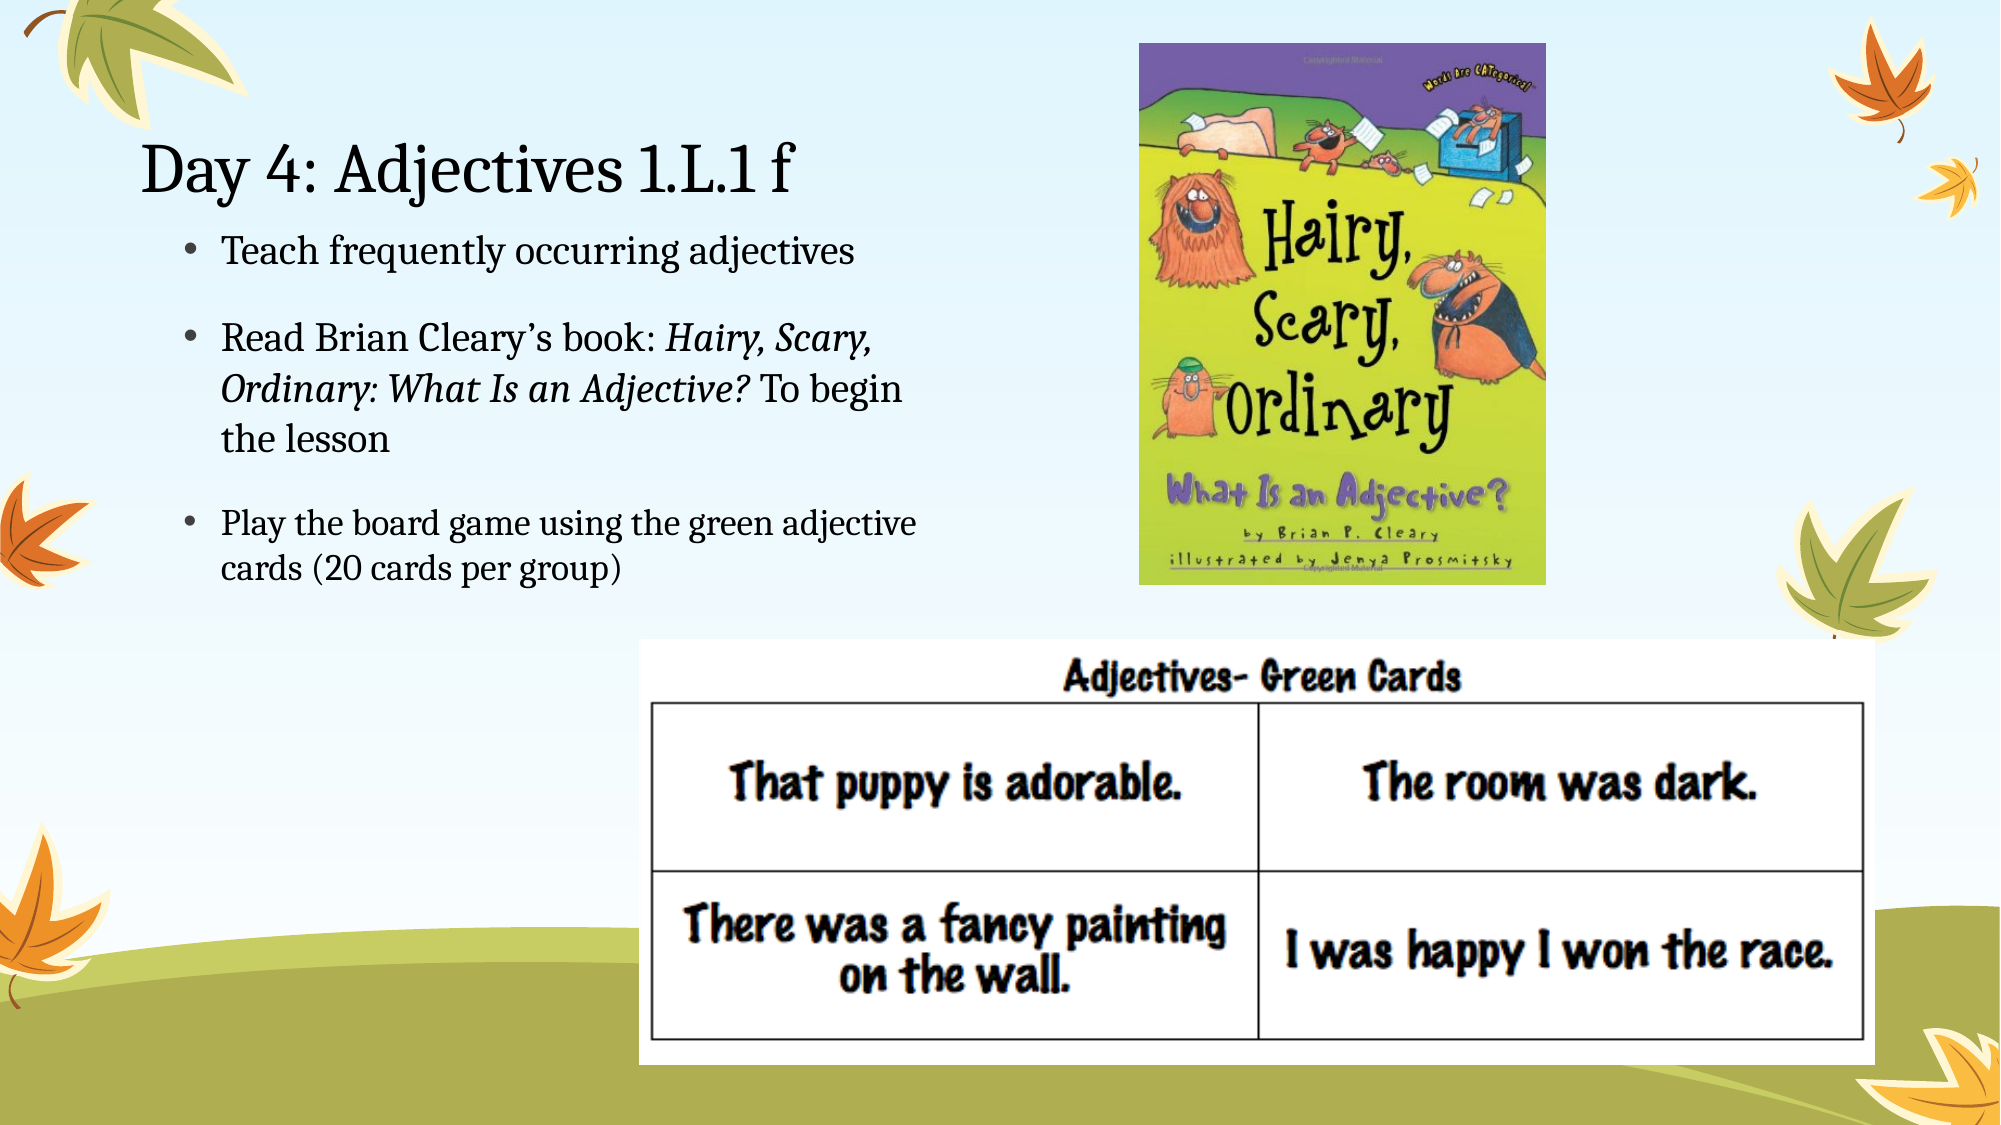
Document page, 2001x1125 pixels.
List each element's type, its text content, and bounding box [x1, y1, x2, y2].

list Teach frequently occurring adjectives Read Brian Cleary’s book: Hairy, Scary, Ordinary: What Is an Adjective? To begin the lesson Play the board game using the green adjective cards (20 cards per group) [160, 215, 938, 897]
picture [1139, 43, 1546, 585]
title Day 4: Adjectives 1.L.1 f [125, 12, 1625, 216]
picture [639, 639, 1875, 1065]
